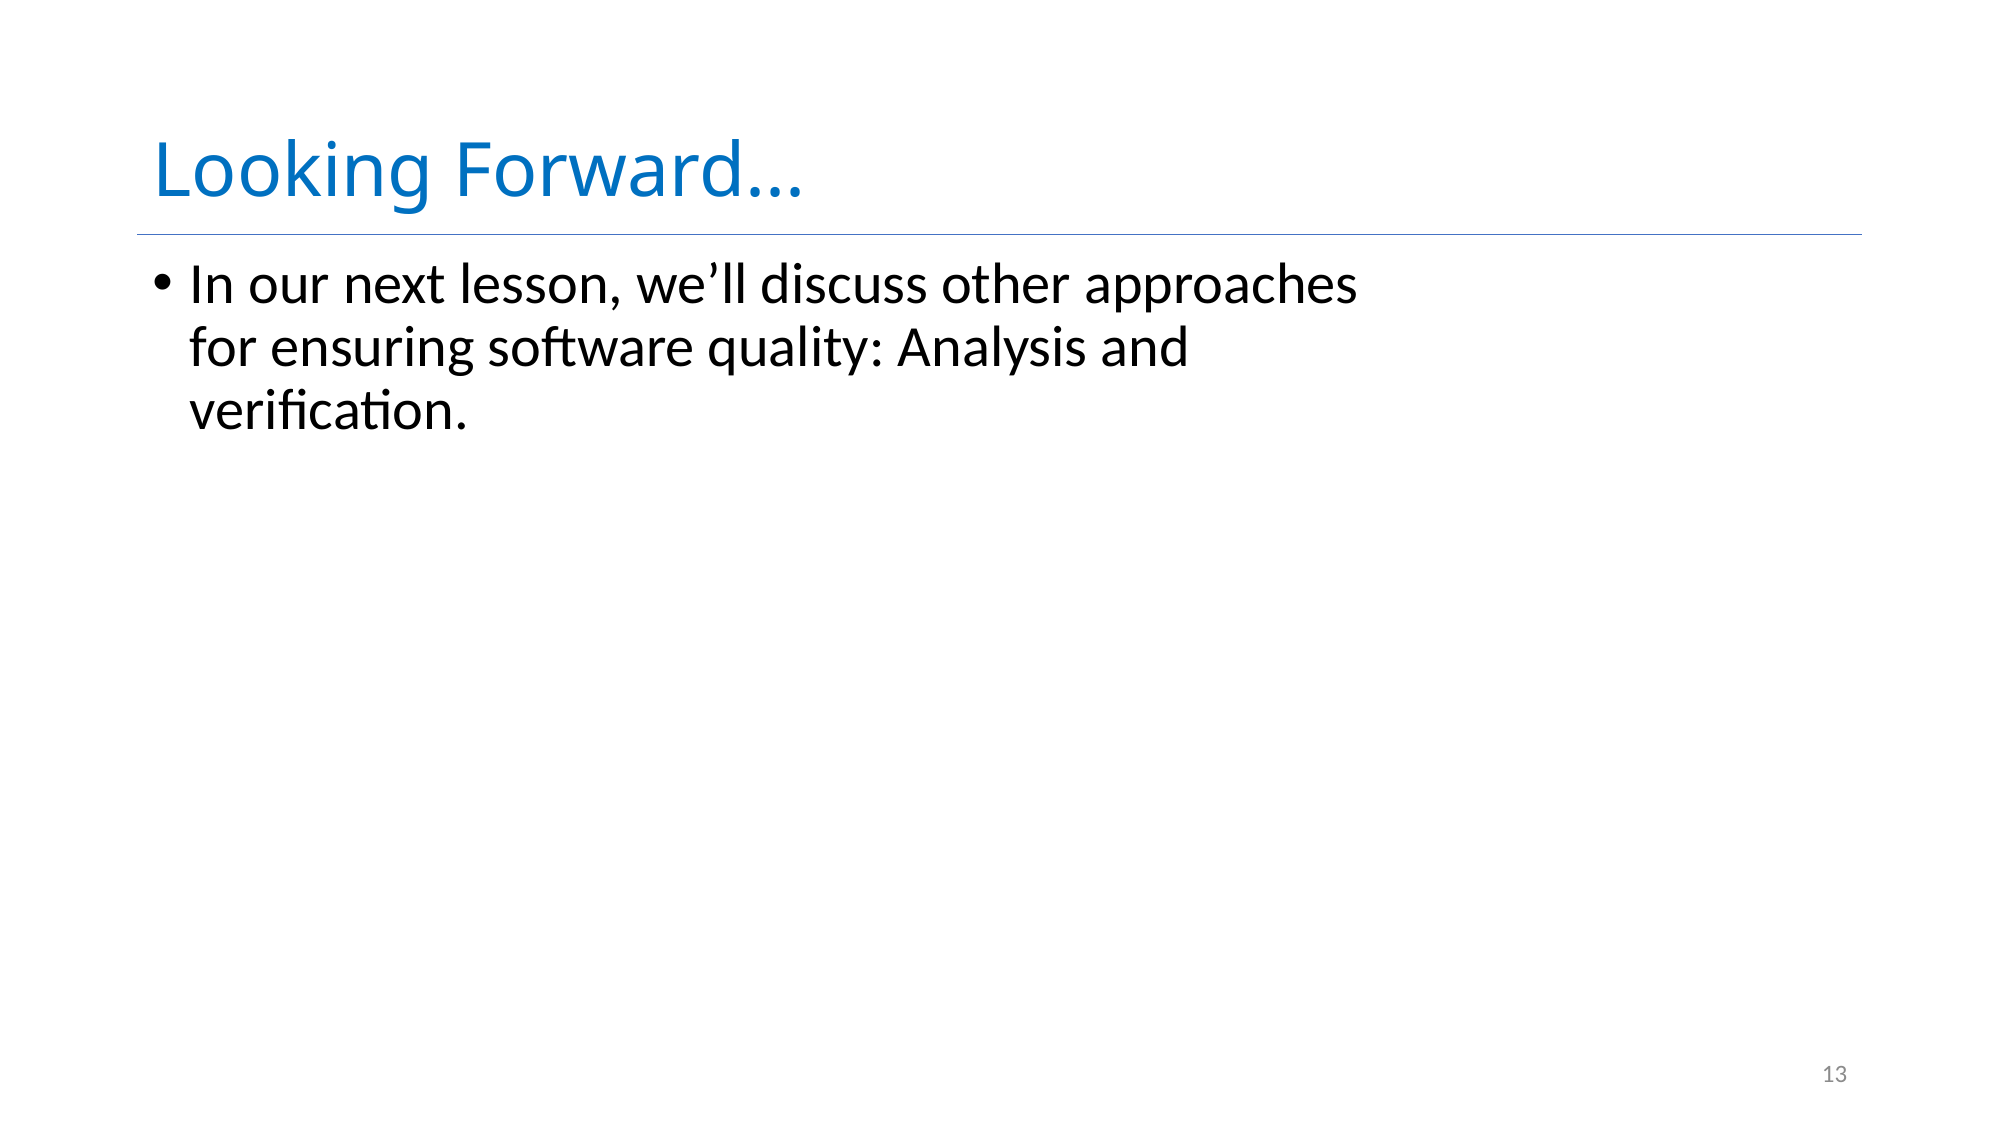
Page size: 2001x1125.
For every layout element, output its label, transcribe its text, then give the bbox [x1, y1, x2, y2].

list In our next lesson, we’ll discuss other approaches for ensuring software quality: Analysis and verification. [137, 246, 1432, 960]
title Looking Forward... [137, 3, 1863, 221]
slide_number 13 [1412, 1042, 1863, 1103]
